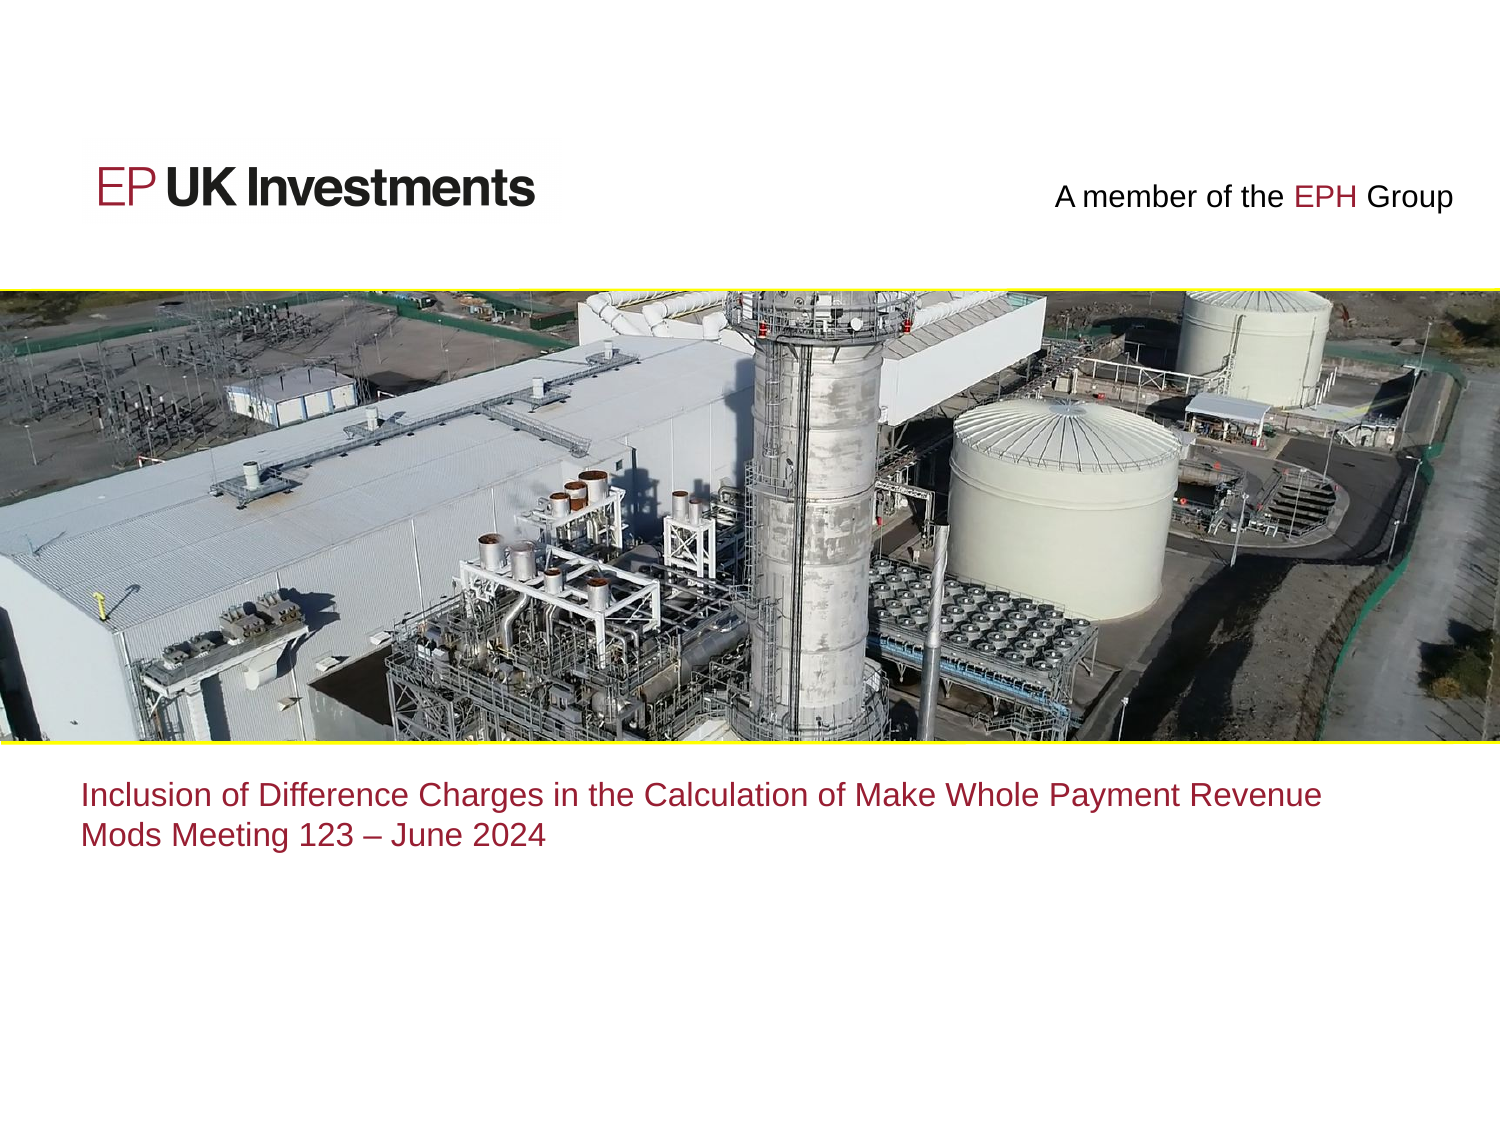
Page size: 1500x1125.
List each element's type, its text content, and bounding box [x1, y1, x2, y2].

picture [0, 291, 1500, 741]
picture [82, 138, 562, 224]
subtitle Inclusion of Difference Charges in the Calculation of Make Whole Payment Revenue Mods Meeting 123 – June 2024 [65, 765, 1365, 921]
